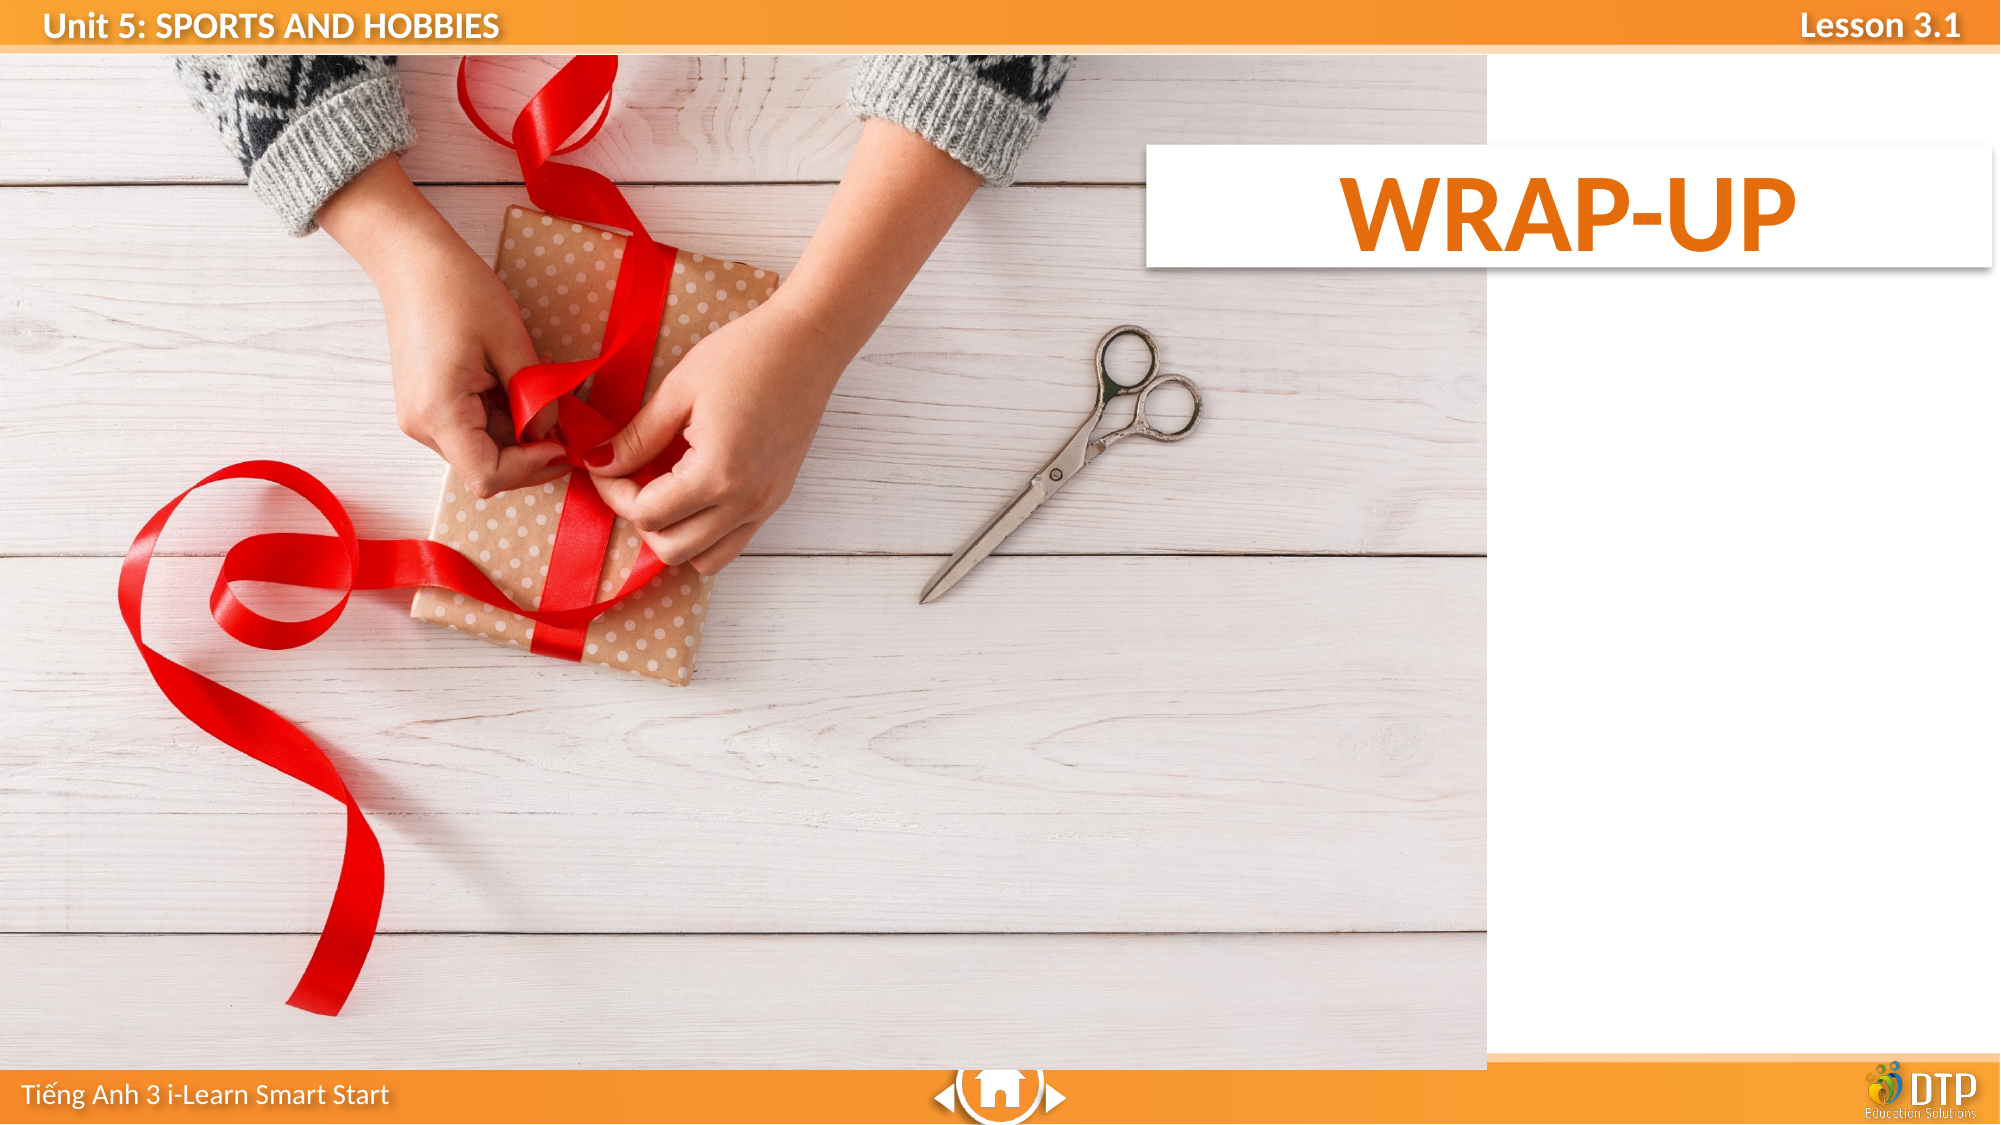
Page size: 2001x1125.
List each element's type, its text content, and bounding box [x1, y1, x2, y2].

picture [0, 0, 2000, 1125]
text_box WRAP-UP [1491, 144, 1993, 268]
